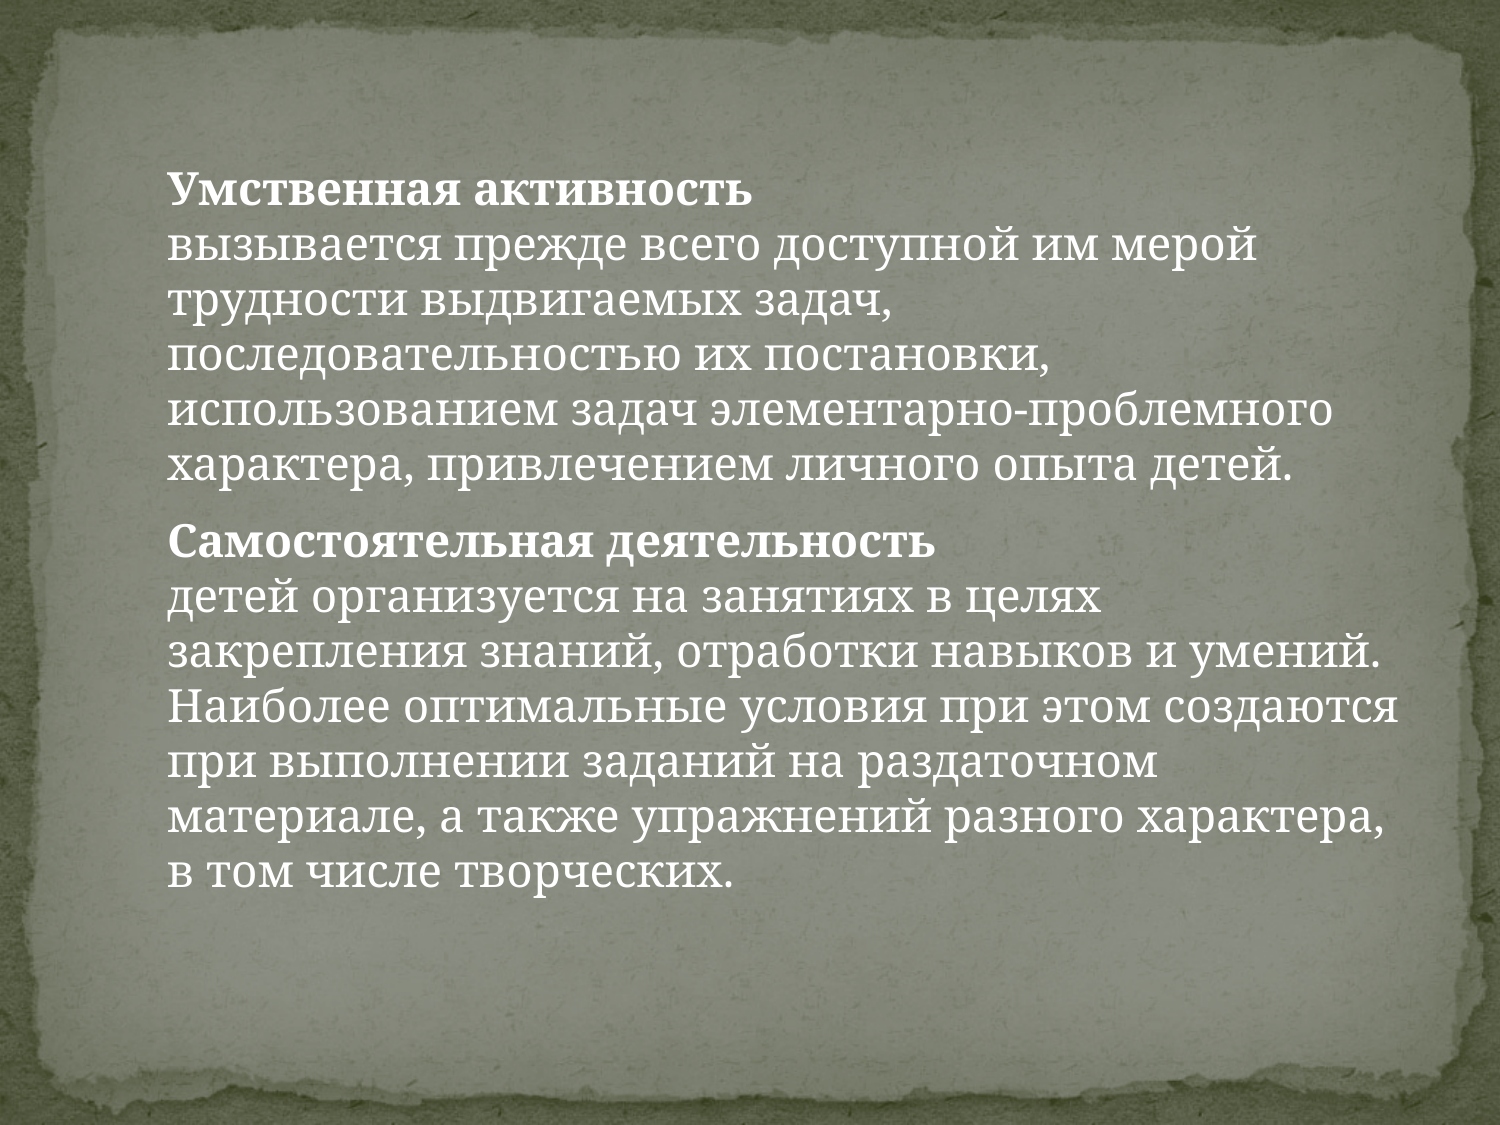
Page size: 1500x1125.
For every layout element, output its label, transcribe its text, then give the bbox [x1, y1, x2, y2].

text_box Самостоятельная деятельность детей организуется на занятиях в целях закрепления знаний, отработки навыков и умений. Наиболее оптимальные условия при этом создаются при выполнении заданий на раздаточном материале, а также упражнений разного характера, в том числе творческих. [152, 503, 1418, 904]
text_box Умственная активность вызывается прежде всего доступной им мерой трудности выдвигаемых задач, последовательностью их постановки, использованием задач элементарно-проблемного характера, привлечением личного опыта детей. [152, 152, 1418, 497]
